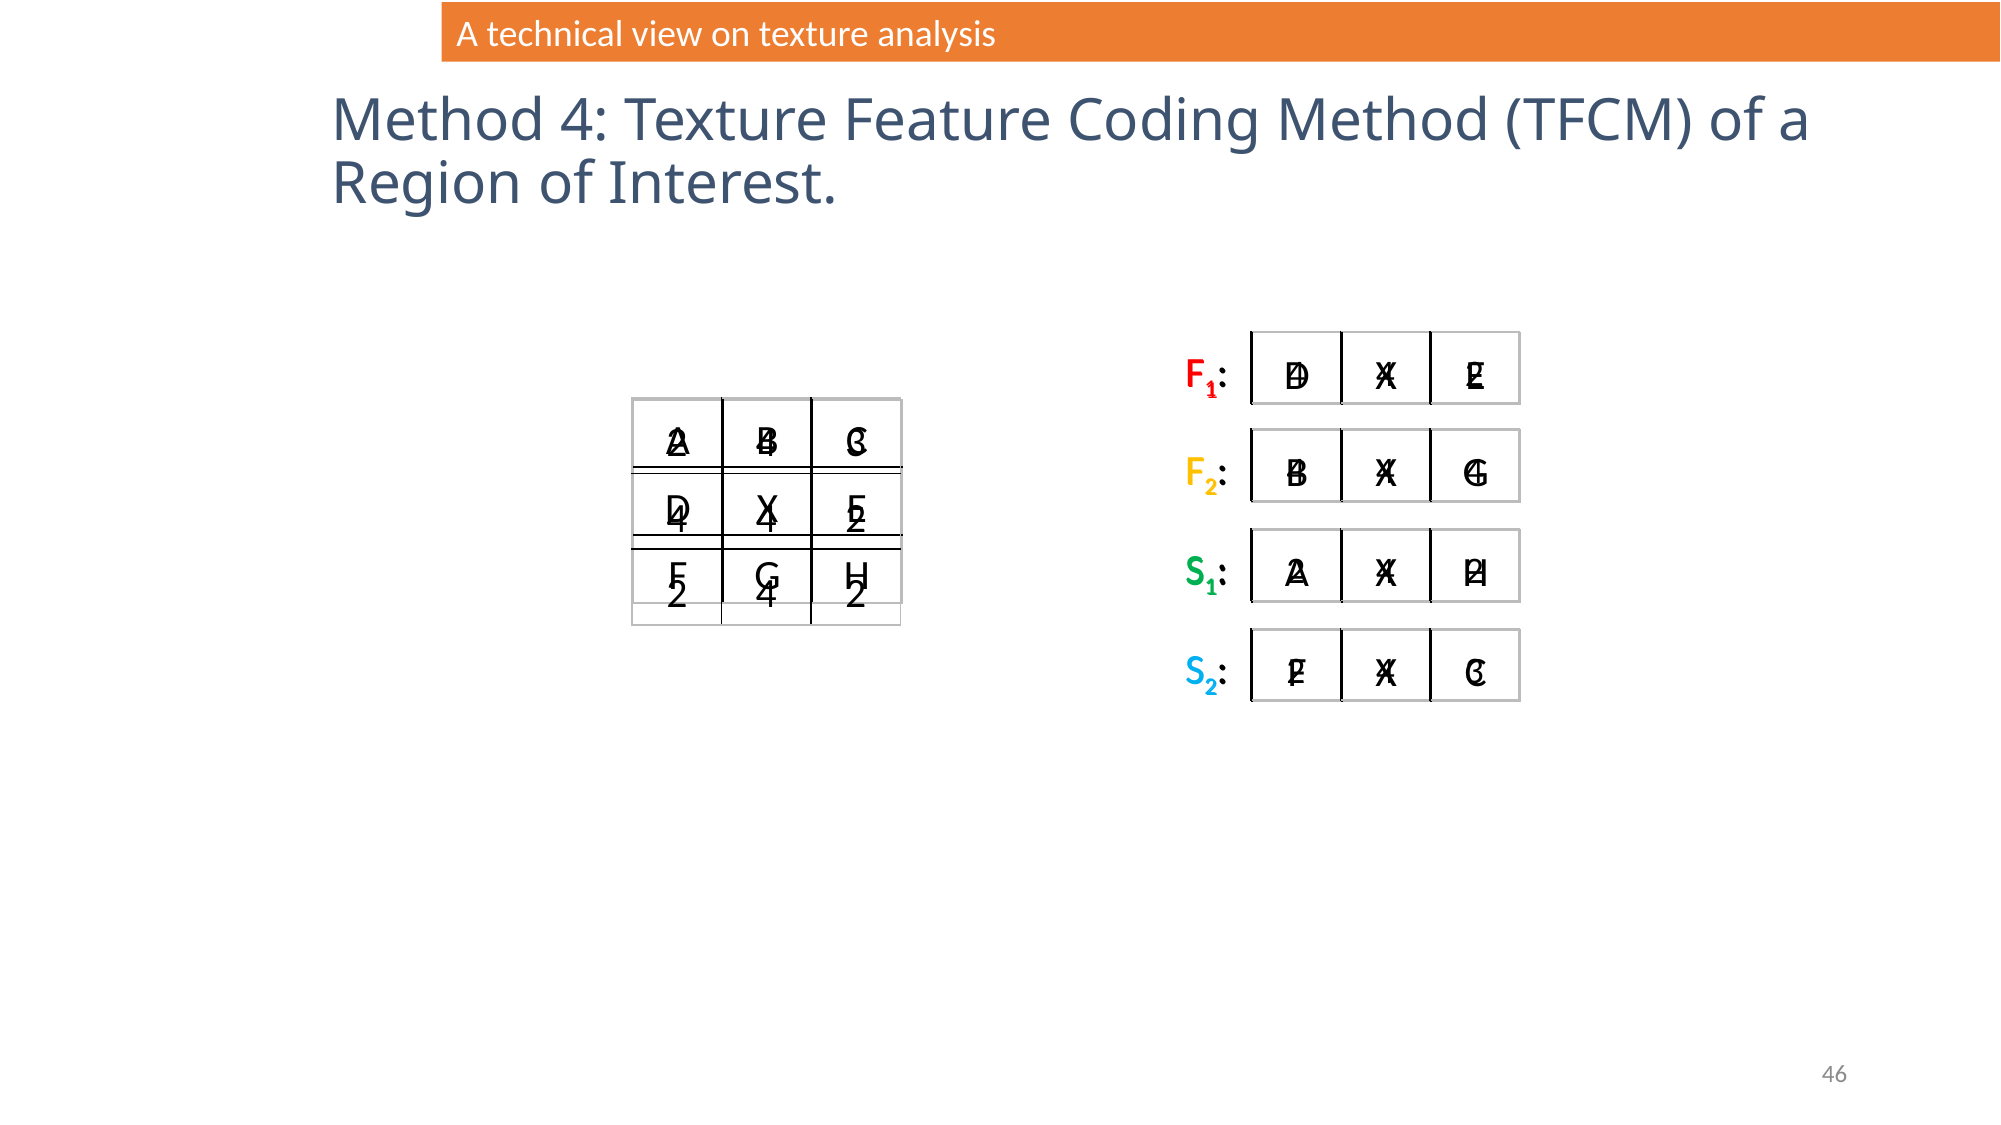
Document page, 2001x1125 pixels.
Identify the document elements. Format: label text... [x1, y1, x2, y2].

table_header 4 [1341, 430, 1429, 500]
table_header 2 [633, 399, 721, 473]
slide_number 46 [1412, 1042, 1863, 1103]
table_cell 2 [812, 474, 900, 548]
table_header 2 [1431, 530, 1518, 600]
table_header 3 [1431, 630, 1518, 699]
table_cell 4 [722, 474, 810, 548]
table_header 4 [1431, 430, 1518, 500]
table_header 2 [1252, 630, 1340, 699]
table_header 2 [1252, 530, 1340, 600]
table_header F1: [1163, 332, 1250, 402]
table_header 4 [1341, 630, 1429, 699]
table_header 2 [1431, 332, 1518, 402]
table_cell 2 [812, 550, 900, 624]
table_header S2: [1163, 630, 1250, 699]
table_cell 2 [633, 550, 721, 624]
table_header 4 [1252, 332, 1340, 402]
table_header F2: [1163, 430, 1250, 500]
table_header 4 [722, 399, 810, 473]
title Method 4: Texture Feature Coding Method (TFCM) of a Region of Interest. [316, 59, 1957, 248]
table_header 3 [812, 399, 900, 473]
table_cell 4 [633, 474, 721, 548]
table_header 4 [1341, 332, 1429, 402]
table_header 4 [1252, 430, 1340, 500]
text_box A technical view on texture analysis [441, 2, 2000, 62]
table_cell 4 [722, 550, 810, 624]
table_header 4 [1341, 530, 1429, 600]
table_header S1: [1163, 530, 1250, 600]
